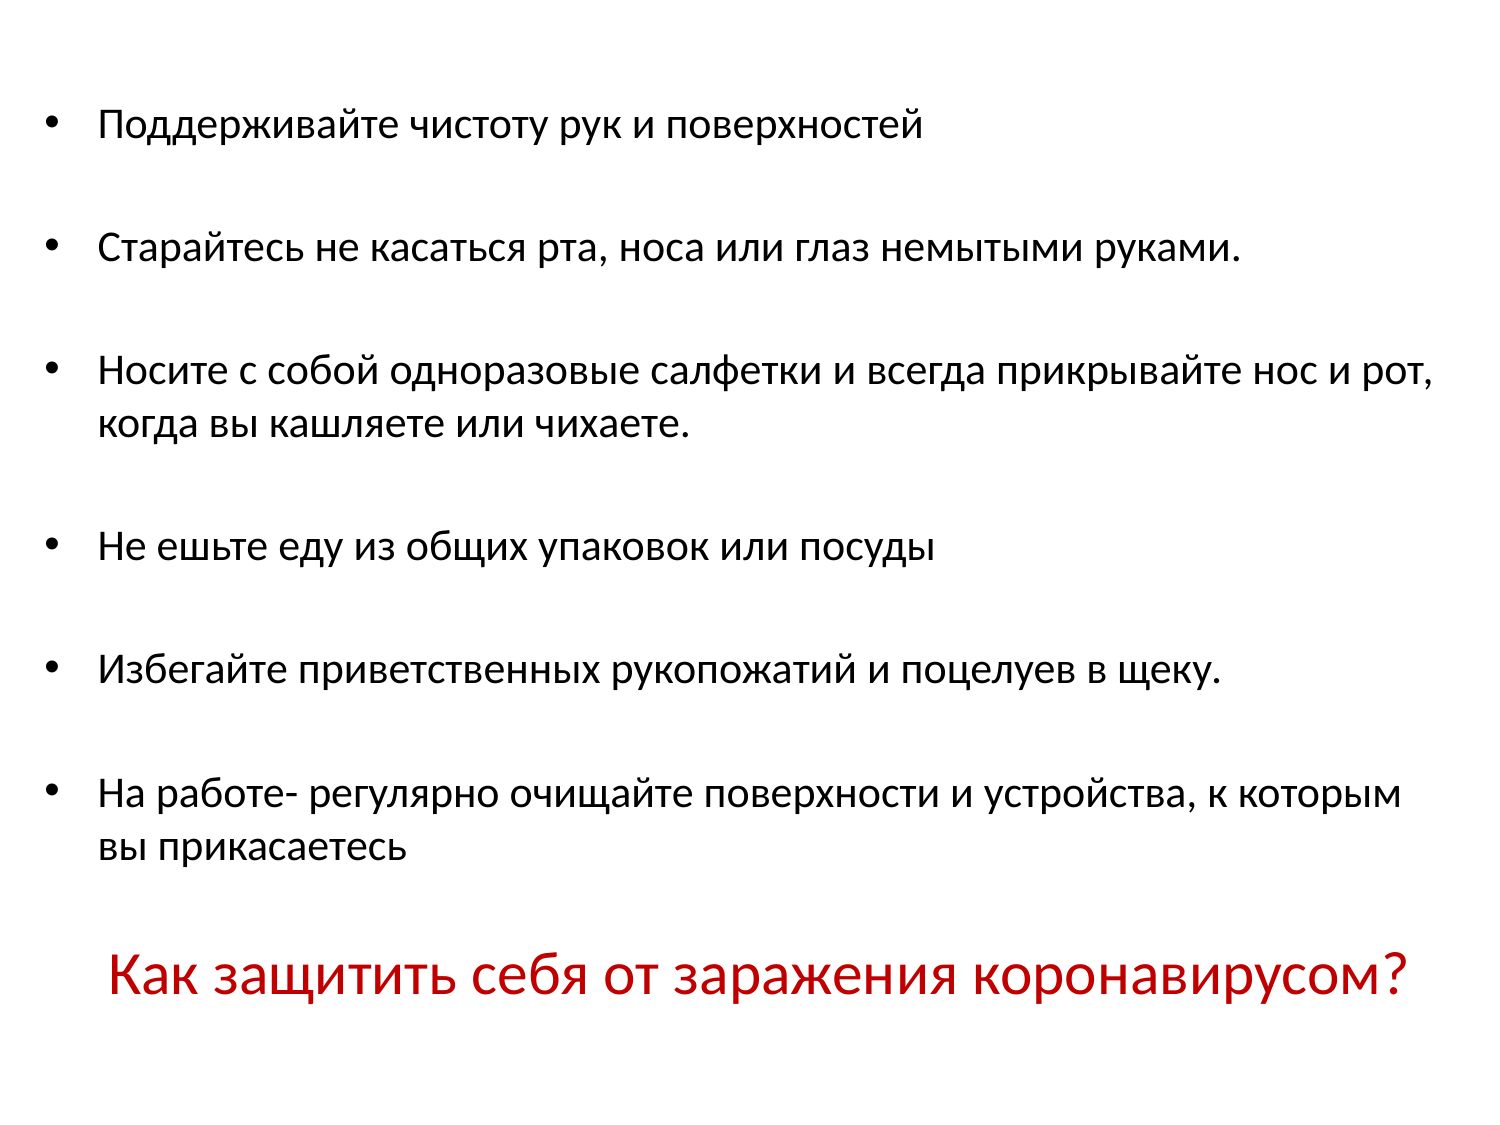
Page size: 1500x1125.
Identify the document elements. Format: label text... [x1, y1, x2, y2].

list Поддерживайте чистоту рук и поверхностей Старайтесь не касаться рта, носа или глаз немытыми руками. Носите с собой одноразовые салфетки и всегда прикрывайте нос и рот, когда вы кашляете или чихаете. Не ешьте еду из общих упаковок или посуды Избегайте приветственных рукопожатий и поцелуев в щеку. На работе- регулярно очищайте поверхности и устройства, к которым вы прикасаетесь [29, 86, 1471, 882]
title Как защитить себя от заражения коронавирусом? [88, 888, 1431, 1125]
